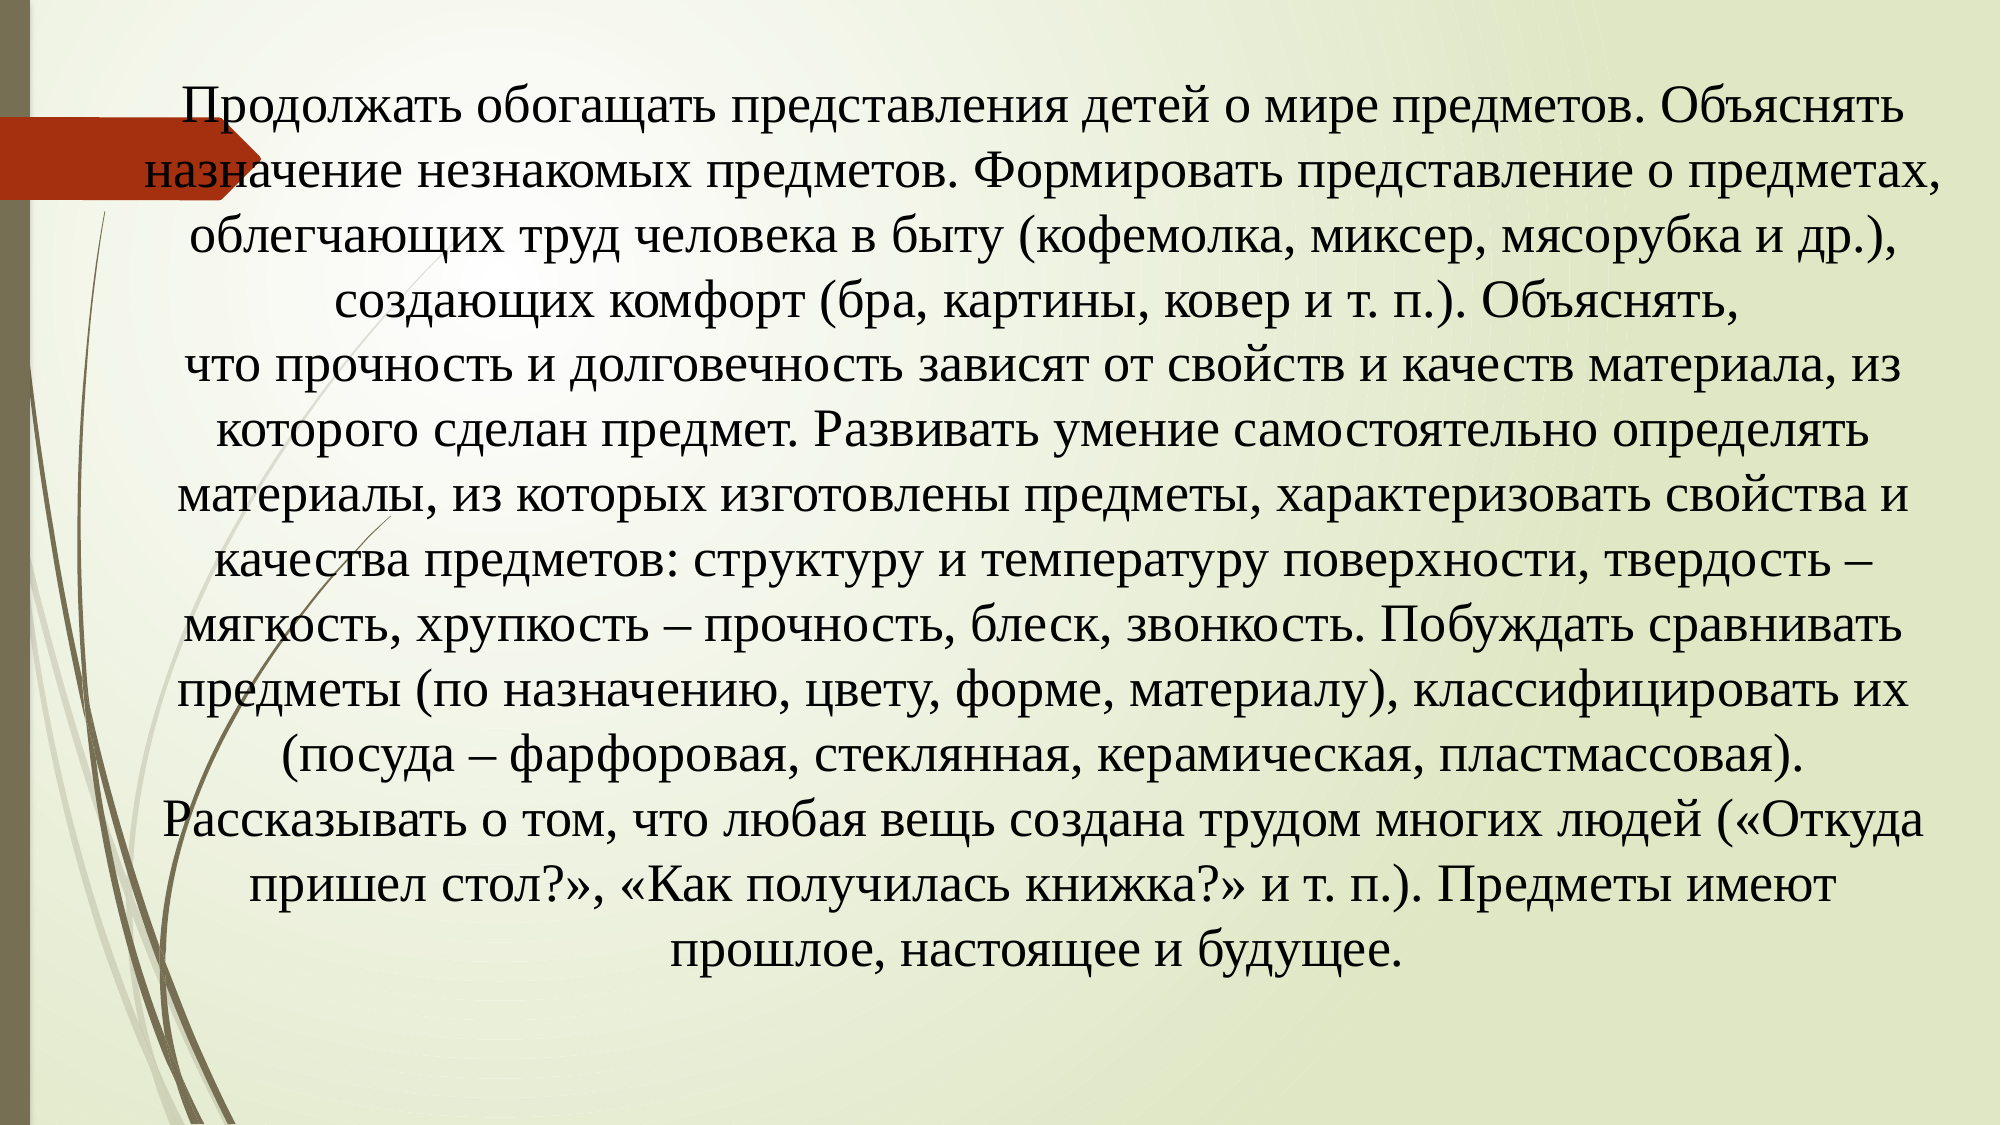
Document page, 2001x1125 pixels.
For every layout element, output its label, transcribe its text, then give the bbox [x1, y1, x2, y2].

title Продолжать обогащать представления детей о мире предметов. Объяснять назначение незнакомых предметов. Формировать представление о предметах, облегчающих труд человека в быту (кофемолка, миксер, мясорубка и др.), создающих комфорт (бра, картины, ковер и т. п.). Объяснять, что прочность и долговечность зависят от свойств и качеств материала, из которого сделан предмет. Развивать умение самостоятельно определять материалы, из которых изготовлены предметы, характеризовать свойства и качества предметов: структуру и температуру поверхности, твердость – мягкость, хрупкость – прочность, блеск, звонкость. Побуждать сравнивать предметы (по назначению, цвету, форме, материалу), классифицировать их (посуда – фарфоровая, стеклянная, керамическая, пластмассовая). Рассказывать о том, что любая вещь создана трудом многих людей («Откуда пришел стол?», «Как получилась книжка?» и т. п.). Предметы имеют прошлое, настоящее и будущее. [127, 60, 1962, 1075]
